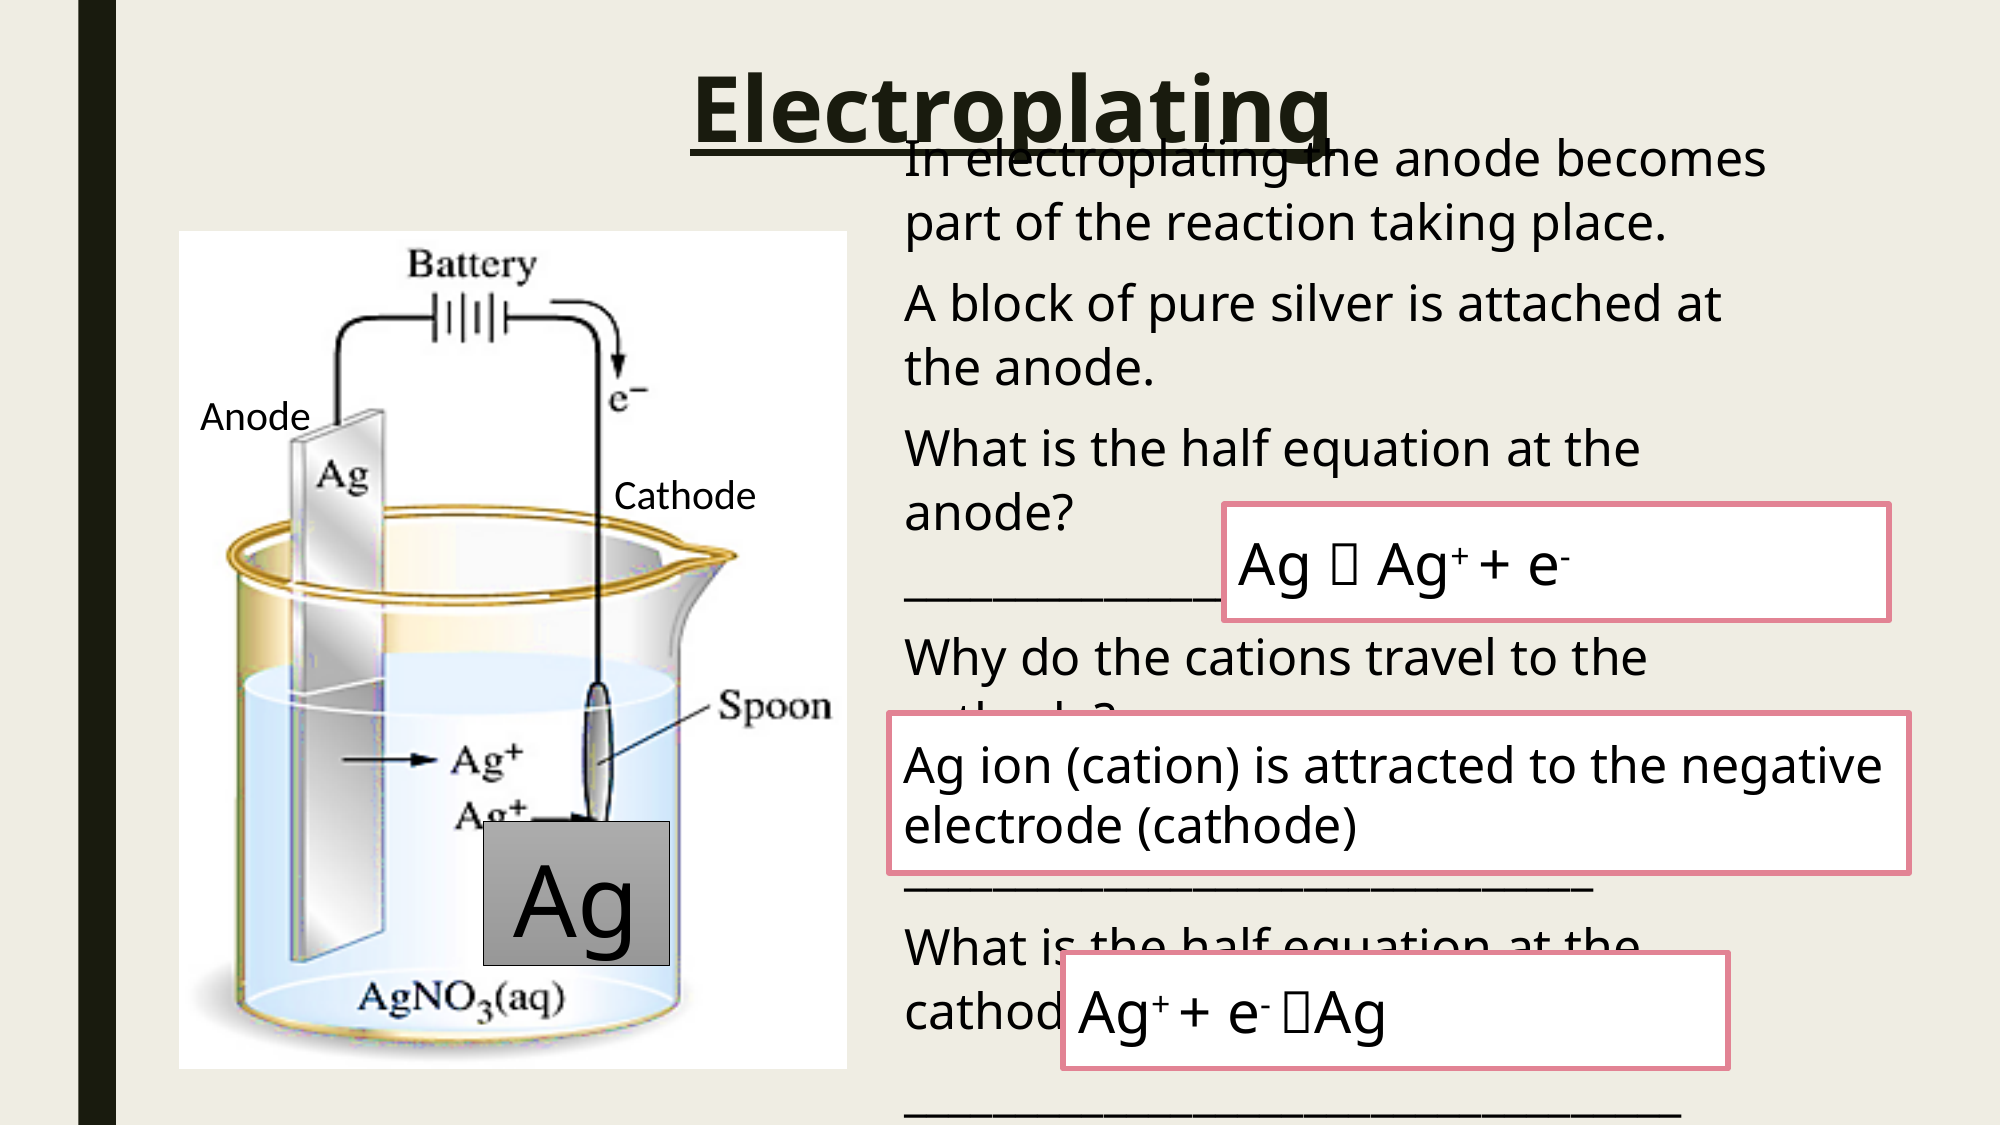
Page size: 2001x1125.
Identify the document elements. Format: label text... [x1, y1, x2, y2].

text_box Ag ion (cation) is attracted to the negative electrode (cathode) [886, 710, 1912, 876]
text_box Ag+ + e- Ag [1060, 950, 1731, 1071]
title Electroplating [225, 56, 1800, 200]
picture [179, 231, 847, 1069]
text_box In electroplating the anode becomes part of the reaction taking place. A block of pure silver is attached at the anode. What is the half equation at the anode? ___________________________________ Why do the cations travel to the cathode? ______________________________________________________________________ What is the half equation at the cathode? ___________________________________ [886, 183, 1803, 710]
text_box In electroplating the anode becomes part of the reaction taking place. A block of pure silver is attached at the anode. What is the half equation at the anode? ___________________________________ Why do the cations travel to the cathode? ______________________________________________________________________ What is the half equation at the cathode? ___________________________________ [886, 876, 1803, 1125]
text_box Ag  Ag+ + e- [1221, 501, 1892, 623]
